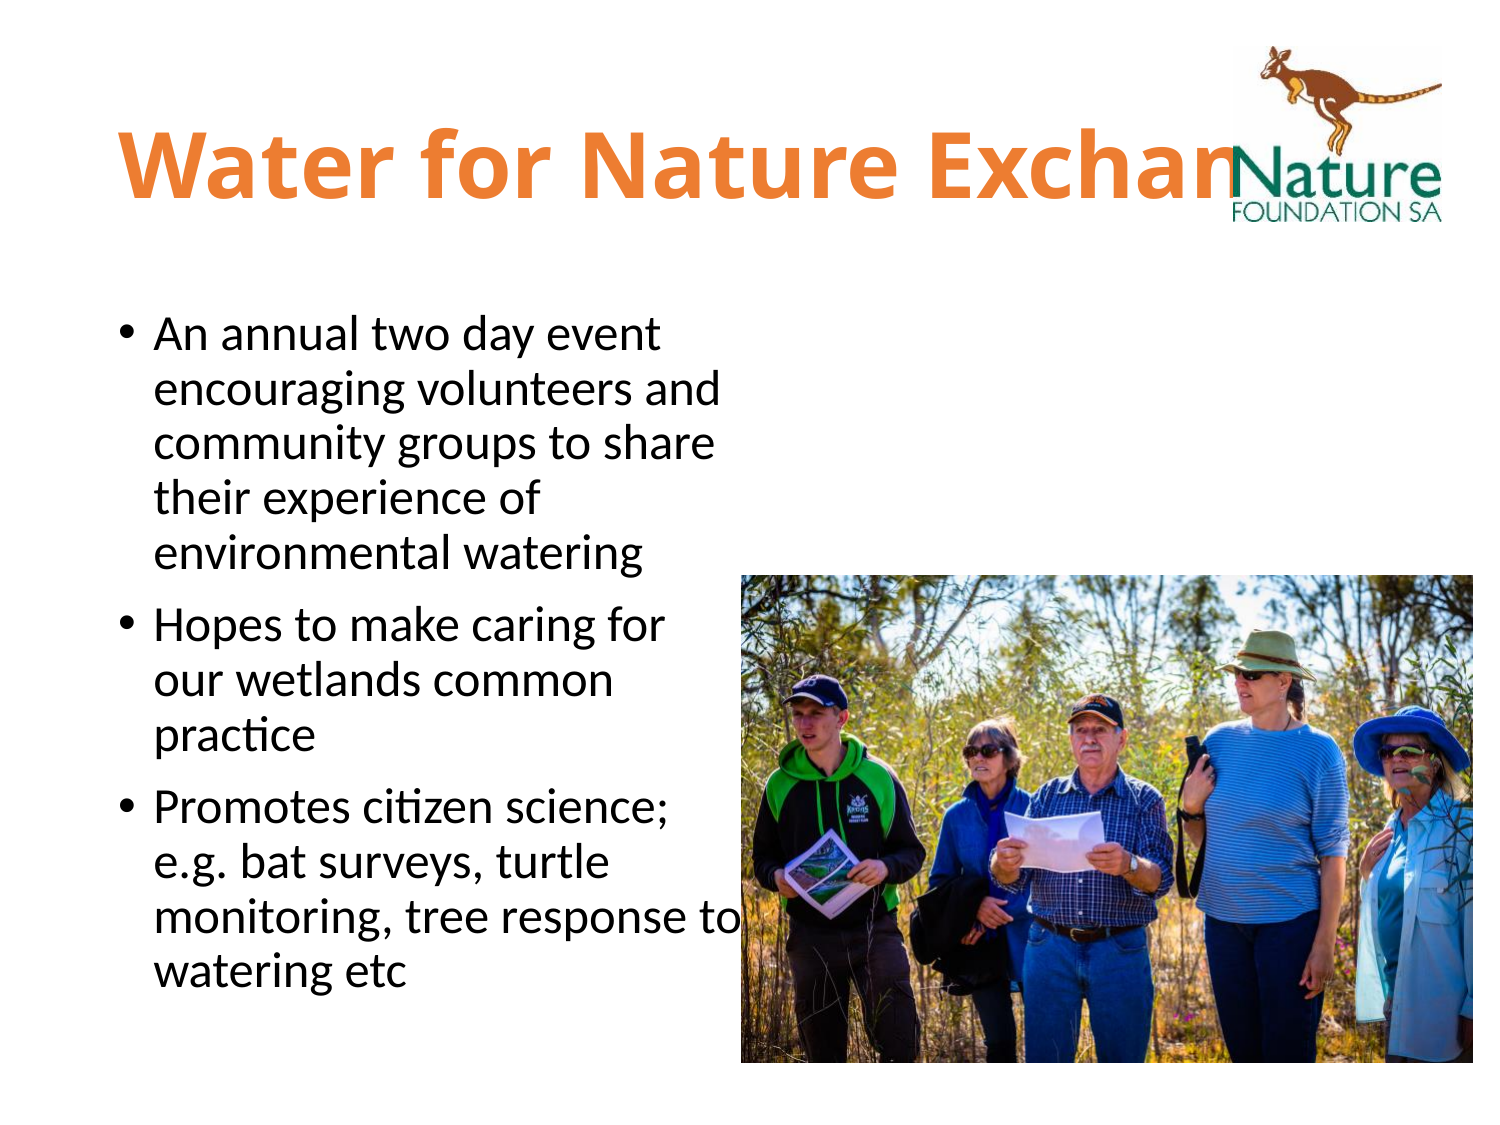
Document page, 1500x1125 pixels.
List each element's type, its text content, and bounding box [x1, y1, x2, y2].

picture [1233, 46, 1442, 222]
picture [741, 575, 1473, 1063]
list An annual two day event encouraging volunteers and community groups to share their experience of environmental watering Hopes to make caring for our wetlands common practice Promotes citizen science; e.g. bat surveys, turtle monitoring, tree response to watering etc [103, 299, 759, 1014]
title Water for Nature Exchange [103, 59, 1397, 278]
